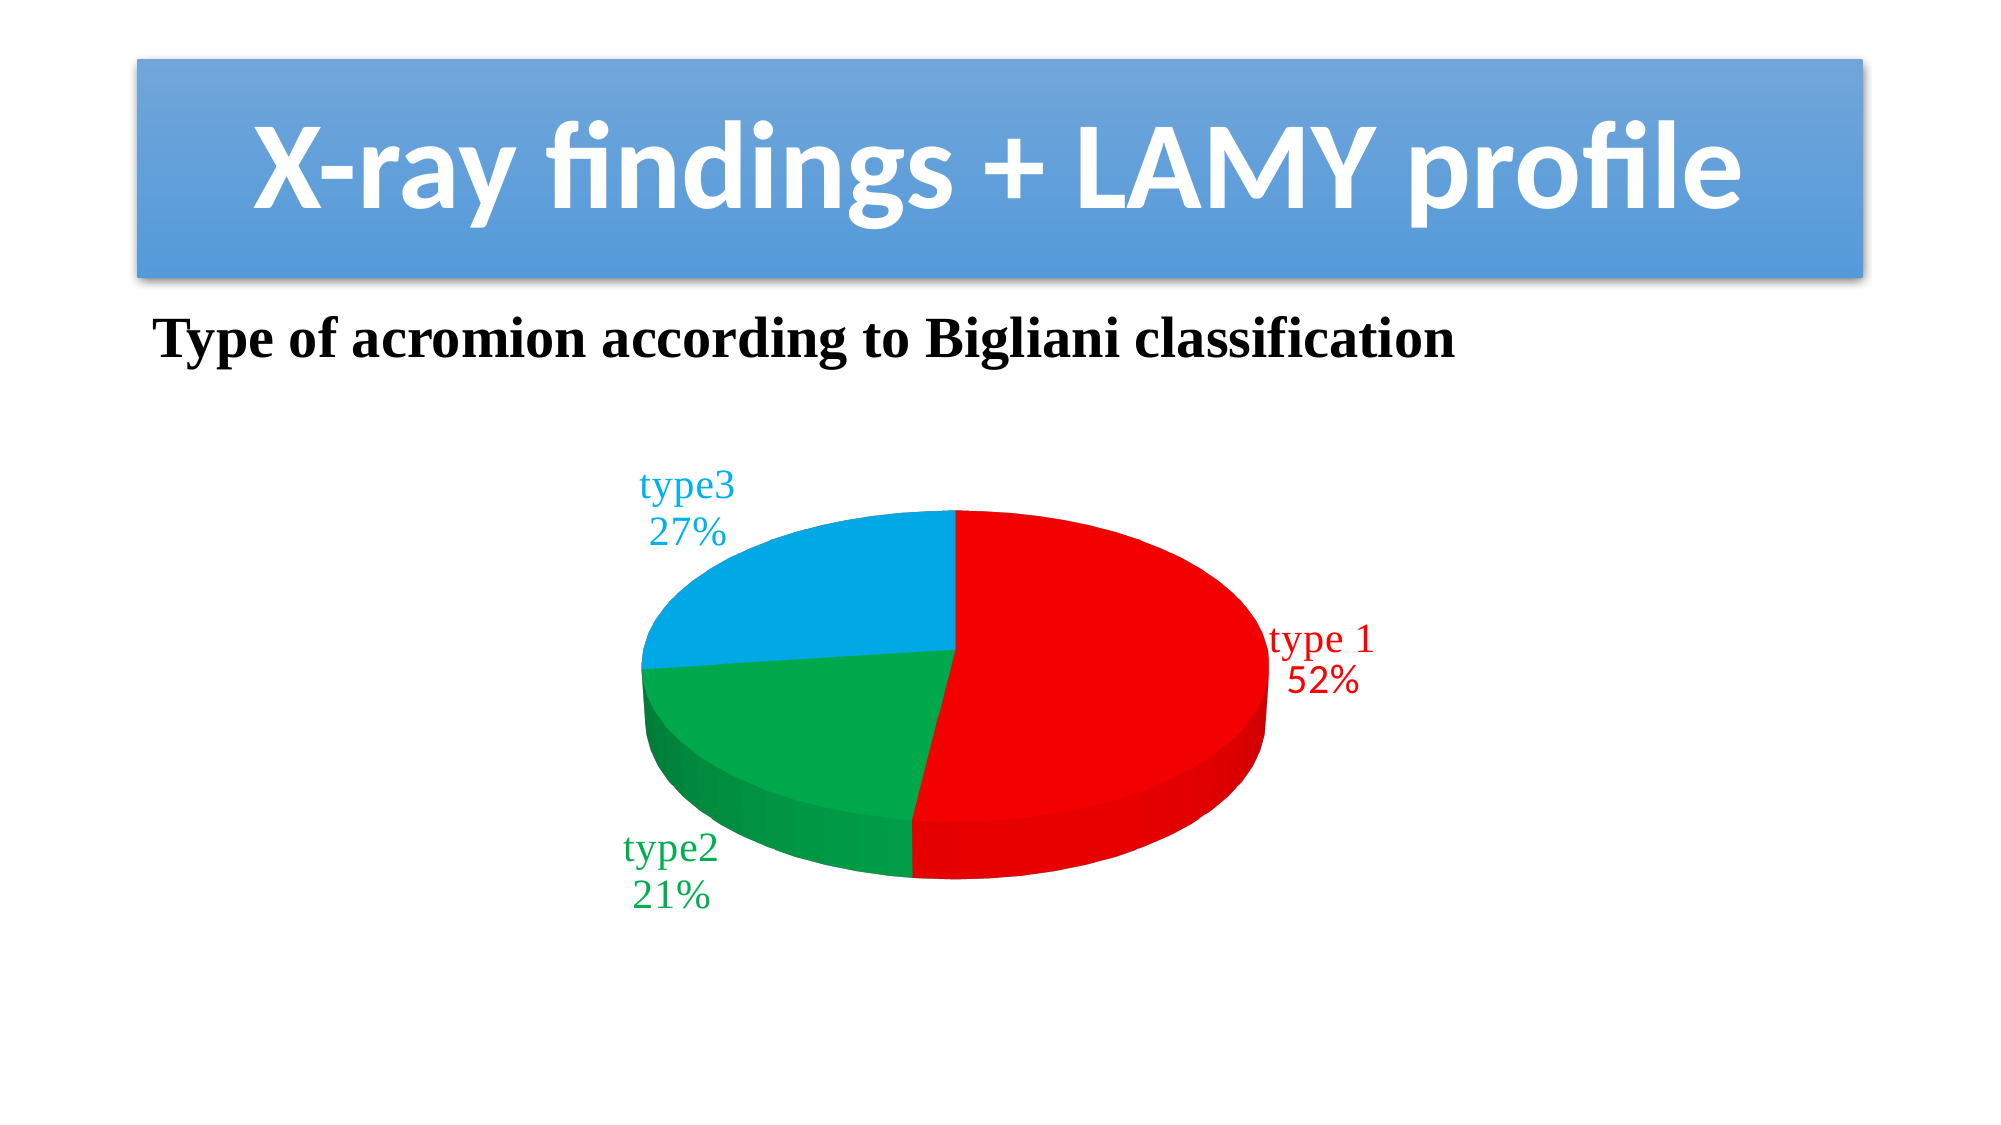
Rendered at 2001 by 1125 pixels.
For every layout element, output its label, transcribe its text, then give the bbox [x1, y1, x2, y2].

title X-ray findings + LAMY profile [137, 59, 1863, 278]
list Type of acromion according to Bigliani classification [137, 299, 1863, 1014]
chart [473, 458, 1433, 980]
